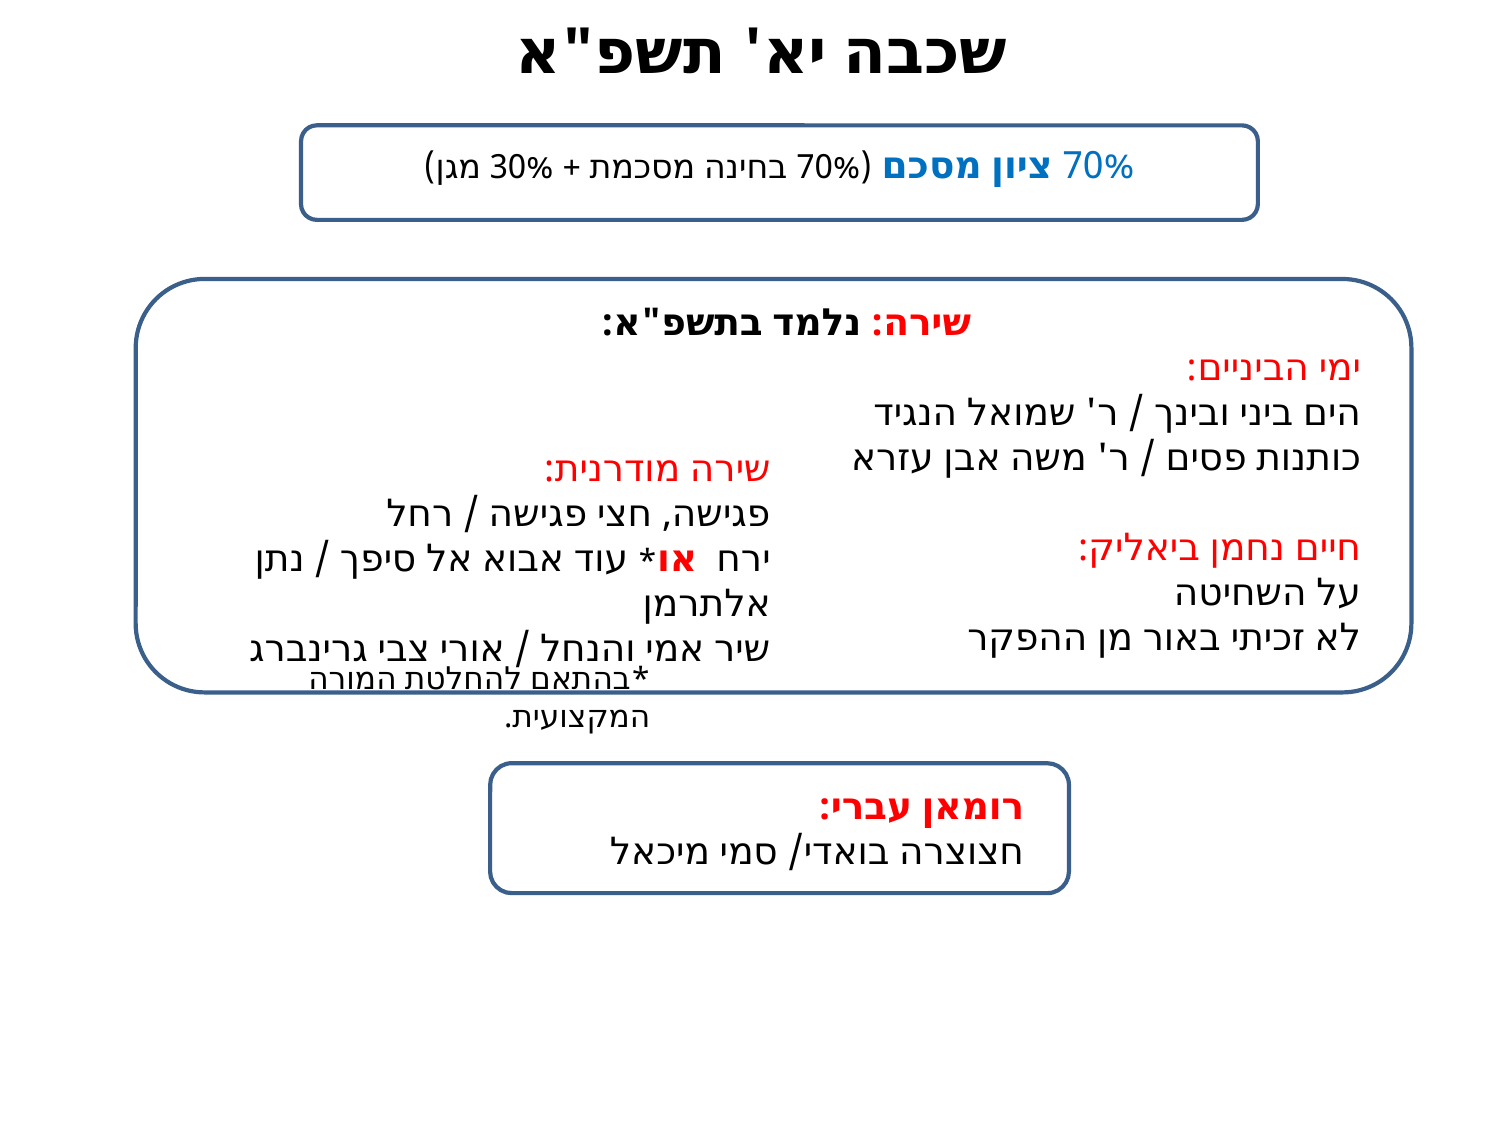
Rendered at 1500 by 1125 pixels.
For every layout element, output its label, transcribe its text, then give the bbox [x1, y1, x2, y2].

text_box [135, 278, 1412, 693]
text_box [300, 125, 1259, 221]
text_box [489, 762, 1070, 894]
text_box שכבה יא' תשפ"א [123, 19, 1399, 79]
text_box *בהתאם להחלטת המורה המקצועית. [183, 701, 666, 741]
